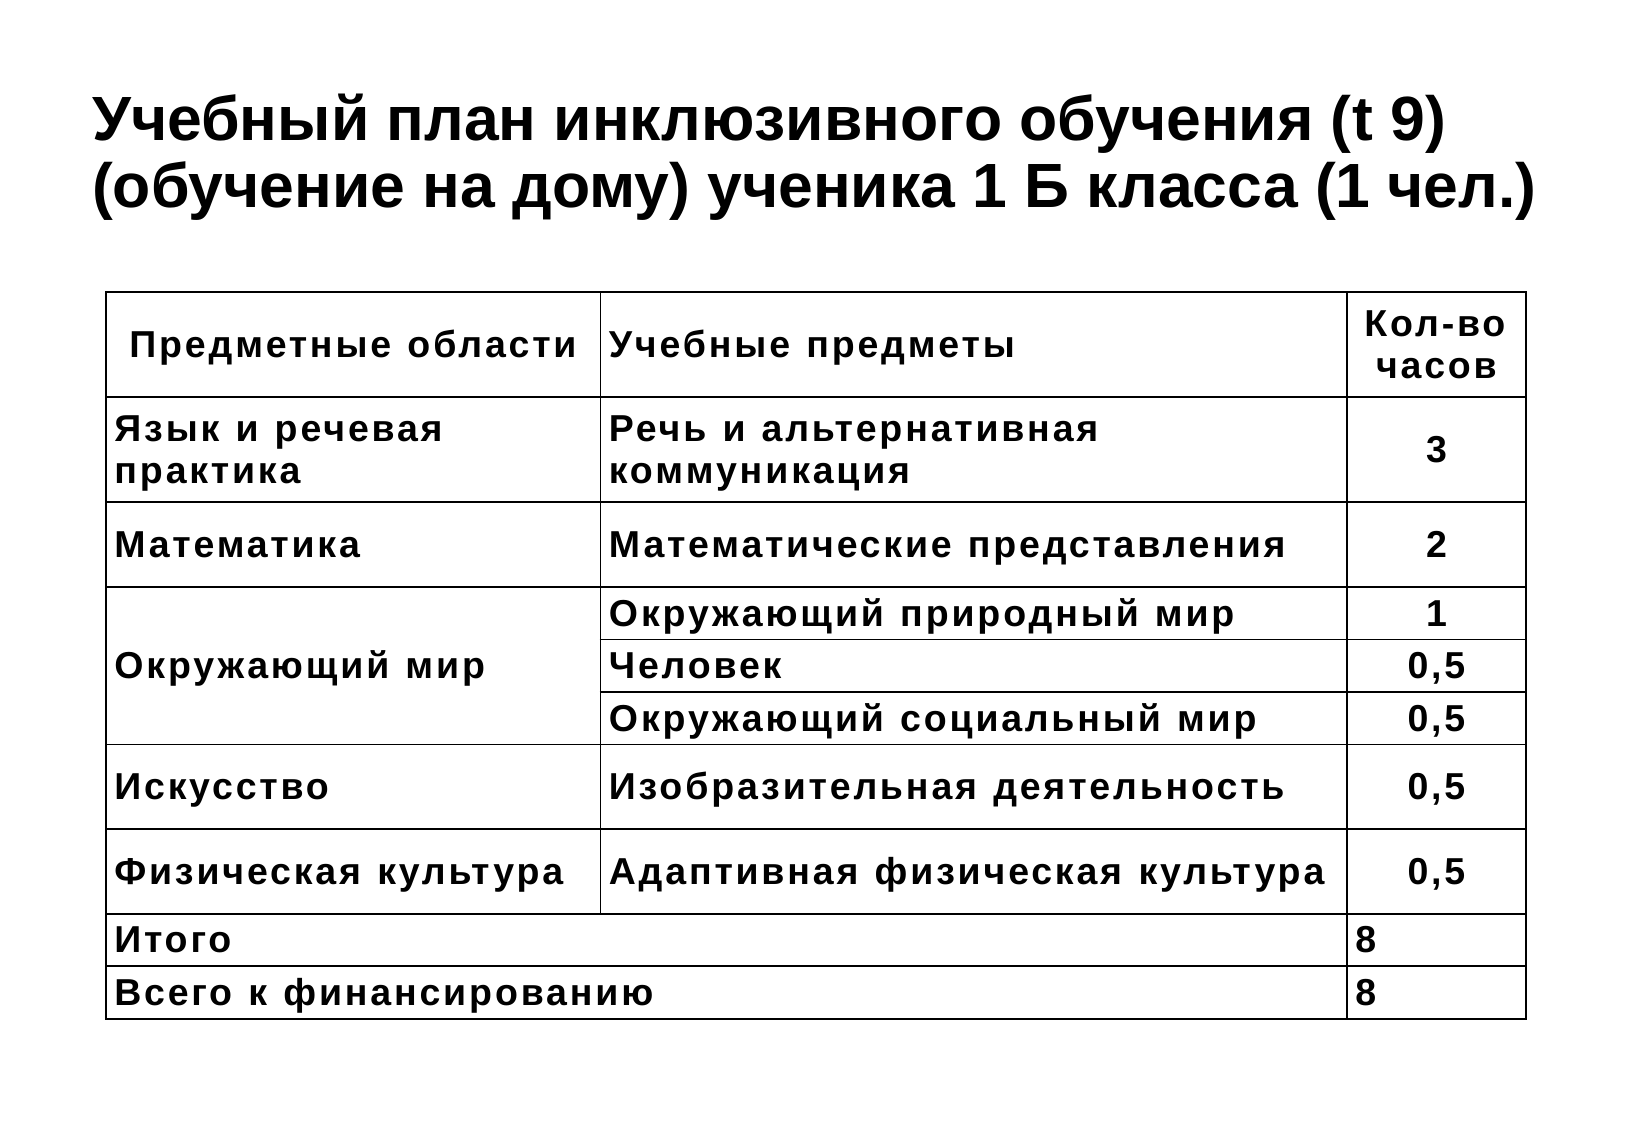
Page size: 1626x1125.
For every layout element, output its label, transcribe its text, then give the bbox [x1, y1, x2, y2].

table_cell Математические представления [601, 503, 1346, 586]
table_cell Человек [601, 640, 1346, 691]
title Учебный план инклюзивного обучения (t 9) (обучение на дому) ученика 1 Б класса (1 чел.) [77, 59, 1573, 249]
table_cell Итого [107, 915, 1346, 965]
table_cell Окружающий природный мир [601, 588, 1346, 639]
table_cell Адаптивная физическая культура [601, 830, 1346, 913]
table_cell 2 [1348, 503, 1525, 586]
table_cell 3 [1348, 398, 1525, 501]
table_cell 8 [1348, 915, 1525, 965]
table_cell Искусство [107, 745, 600, 828]
table_cell Окружающий мир [107, 588, 600, 744]
table_cell Окружающий социальный мир [601, 693, 1346, 744]
table_cell Речь и альтернативная коммуникация [601, 398, 1346, 501]
table_cell 0,5 [1348, 745, 1525, 828]
table_cell Изобразительная деятельность [601, 745, 1346, 828]
table_cell Физическая культура [107, 830, 600, 913]
table_header Предметные области [107, 293, 600, 396]
table_cell Математика [107, 503, 600, 586]
table_cell Язык и речевая практика [107, 398, 600, 501]
table_cell 0,5 [1348, 693, 1525, 744]
table_cell 0,5 [1348, 640, 1525, 691]
table_cell 1 [1348, 588, 1525, 639]
table_cell 0,5 [1348, 830, 1525, 913]
table_header Учебные предметы [601, 293, 1346, 396]
table_cell Всего к финансированию [107, 967, 1346, 1018]
table_header Кол-во часов [1348, 293, 1525, 396]
table_cell 8 [1348, 967, 1525, 1018]
